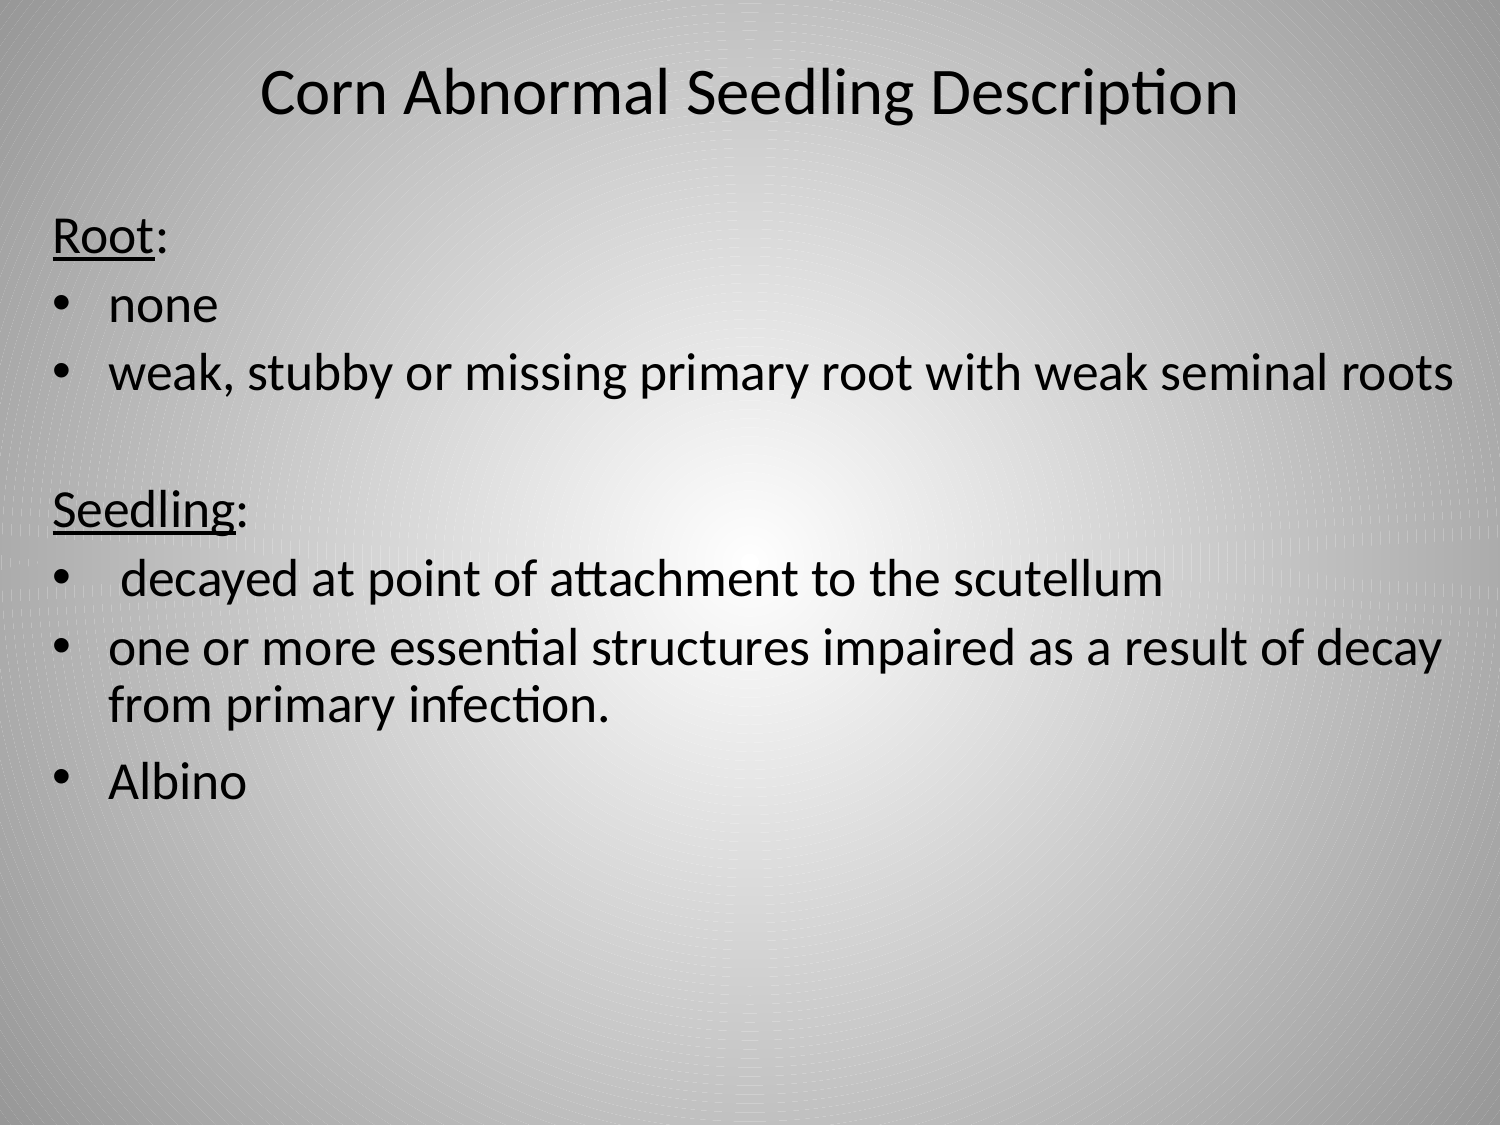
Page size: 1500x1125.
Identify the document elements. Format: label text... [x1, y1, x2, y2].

list Root: none weak, stubby or missing primary root with weak seminal roots Seedling: decayed at point of attachment to the scutellum one or more essential structures impaired as a result of decay from primary infection. Albino [37, 200, 1475, 963]
title Corn Abnormal Seedling Description [112, 37, 1388, 138]
